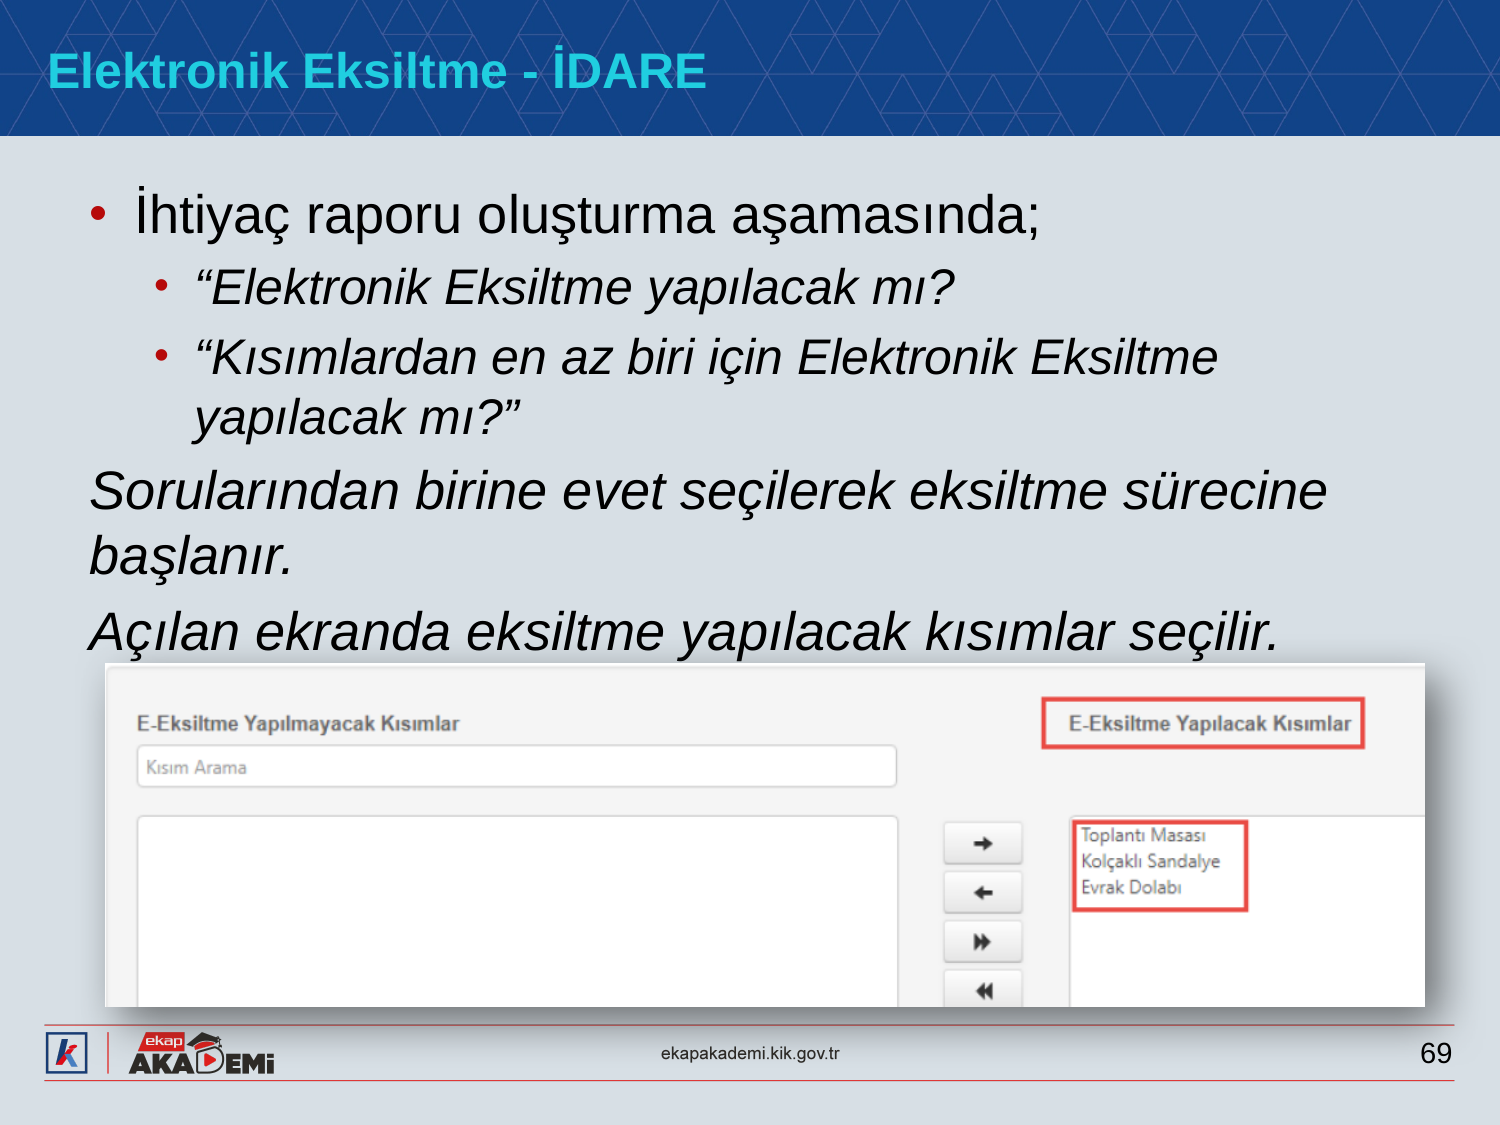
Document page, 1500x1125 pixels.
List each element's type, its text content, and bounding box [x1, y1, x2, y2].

picture [0, 1020, 1500, 1125]
slide_number 69 [1275, 1043, 1453, 1073]
title Elektronik Eksiltme - İDARE [47, 34, 1453, 105]
text_box İhtiyaç raporu oluşturma aşamasında; “Elektronik Eksiltme yapılacak mı? “Kısımlardan en az biri için Elektronik Eksiltme yapılacak mı?” Sorularından birine evet seçilerek eksiltme sürecine başlanır. Açılan ekranda eksiltme yapılacak kısımlar seçilir. [74, 172, 1425, 1003]
picture [0, 0, 1500, 136]
picture [105, 663, 1425, 1007]
